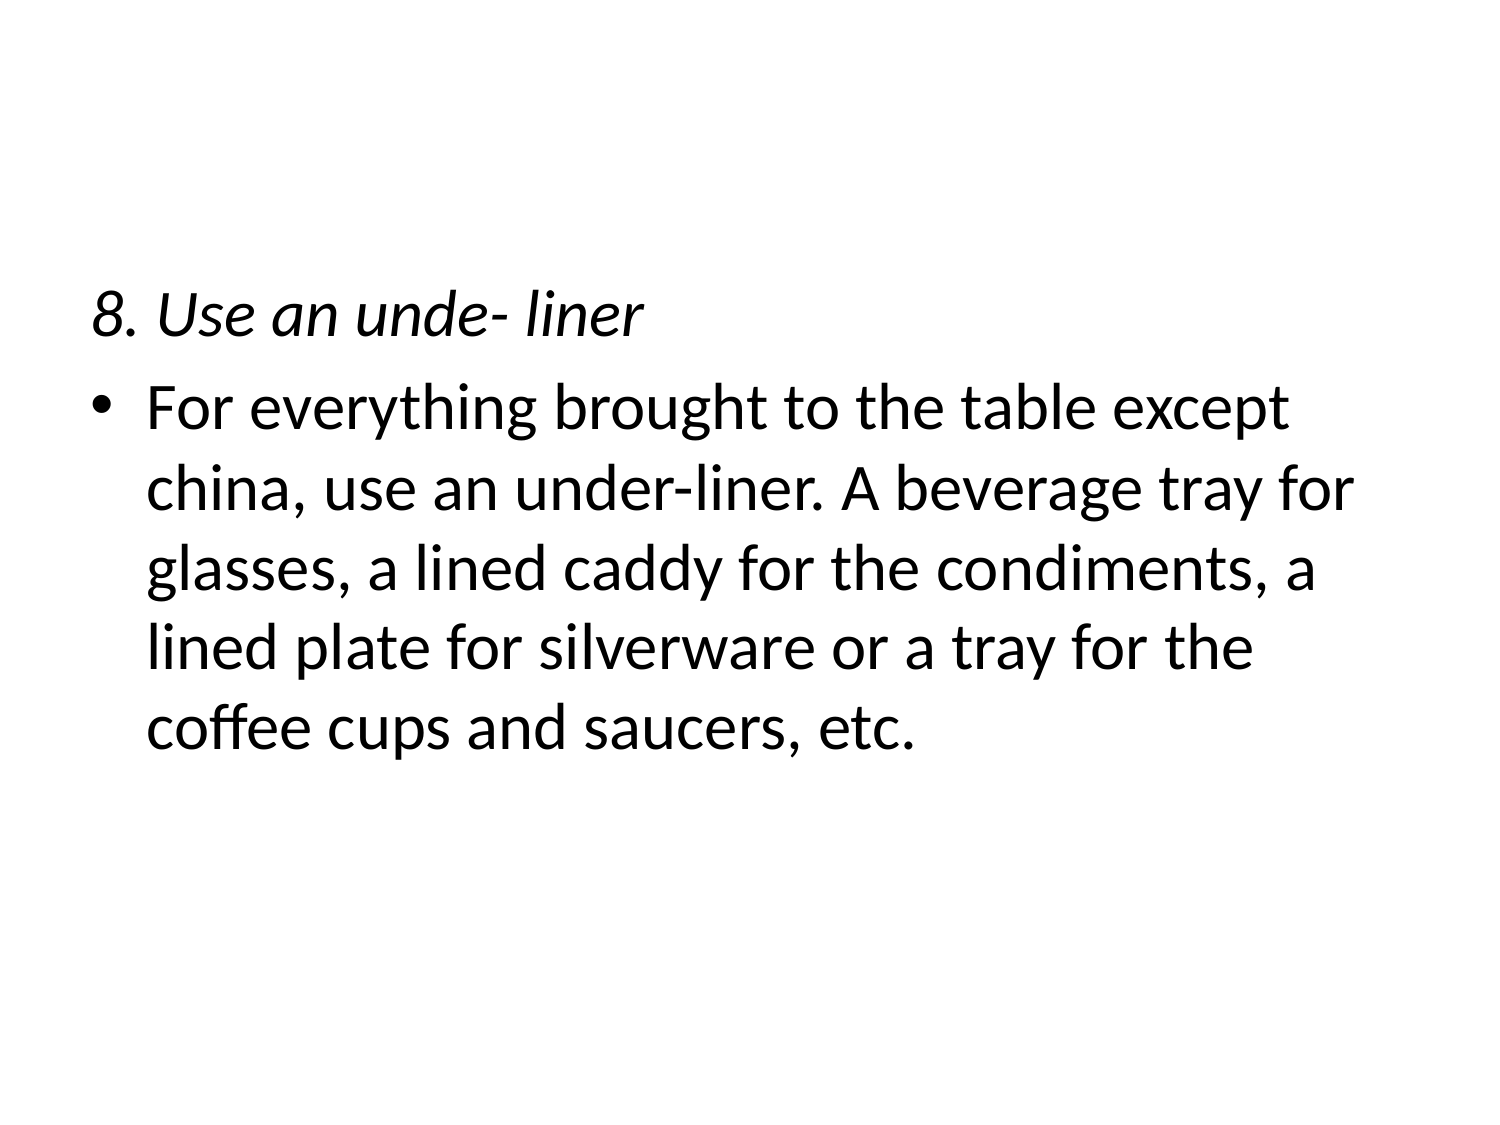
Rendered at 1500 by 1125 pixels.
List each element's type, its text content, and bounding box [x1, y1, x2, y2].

list 8. Use an unde- liner For everything brought to the table except china, use an under-liner. A beverage tray for glasses, a lined caddy for the condiments, a lined plate for silverware or a tray for the coffee cups and saucers, etc. [75, 262, 1425, 1005]
